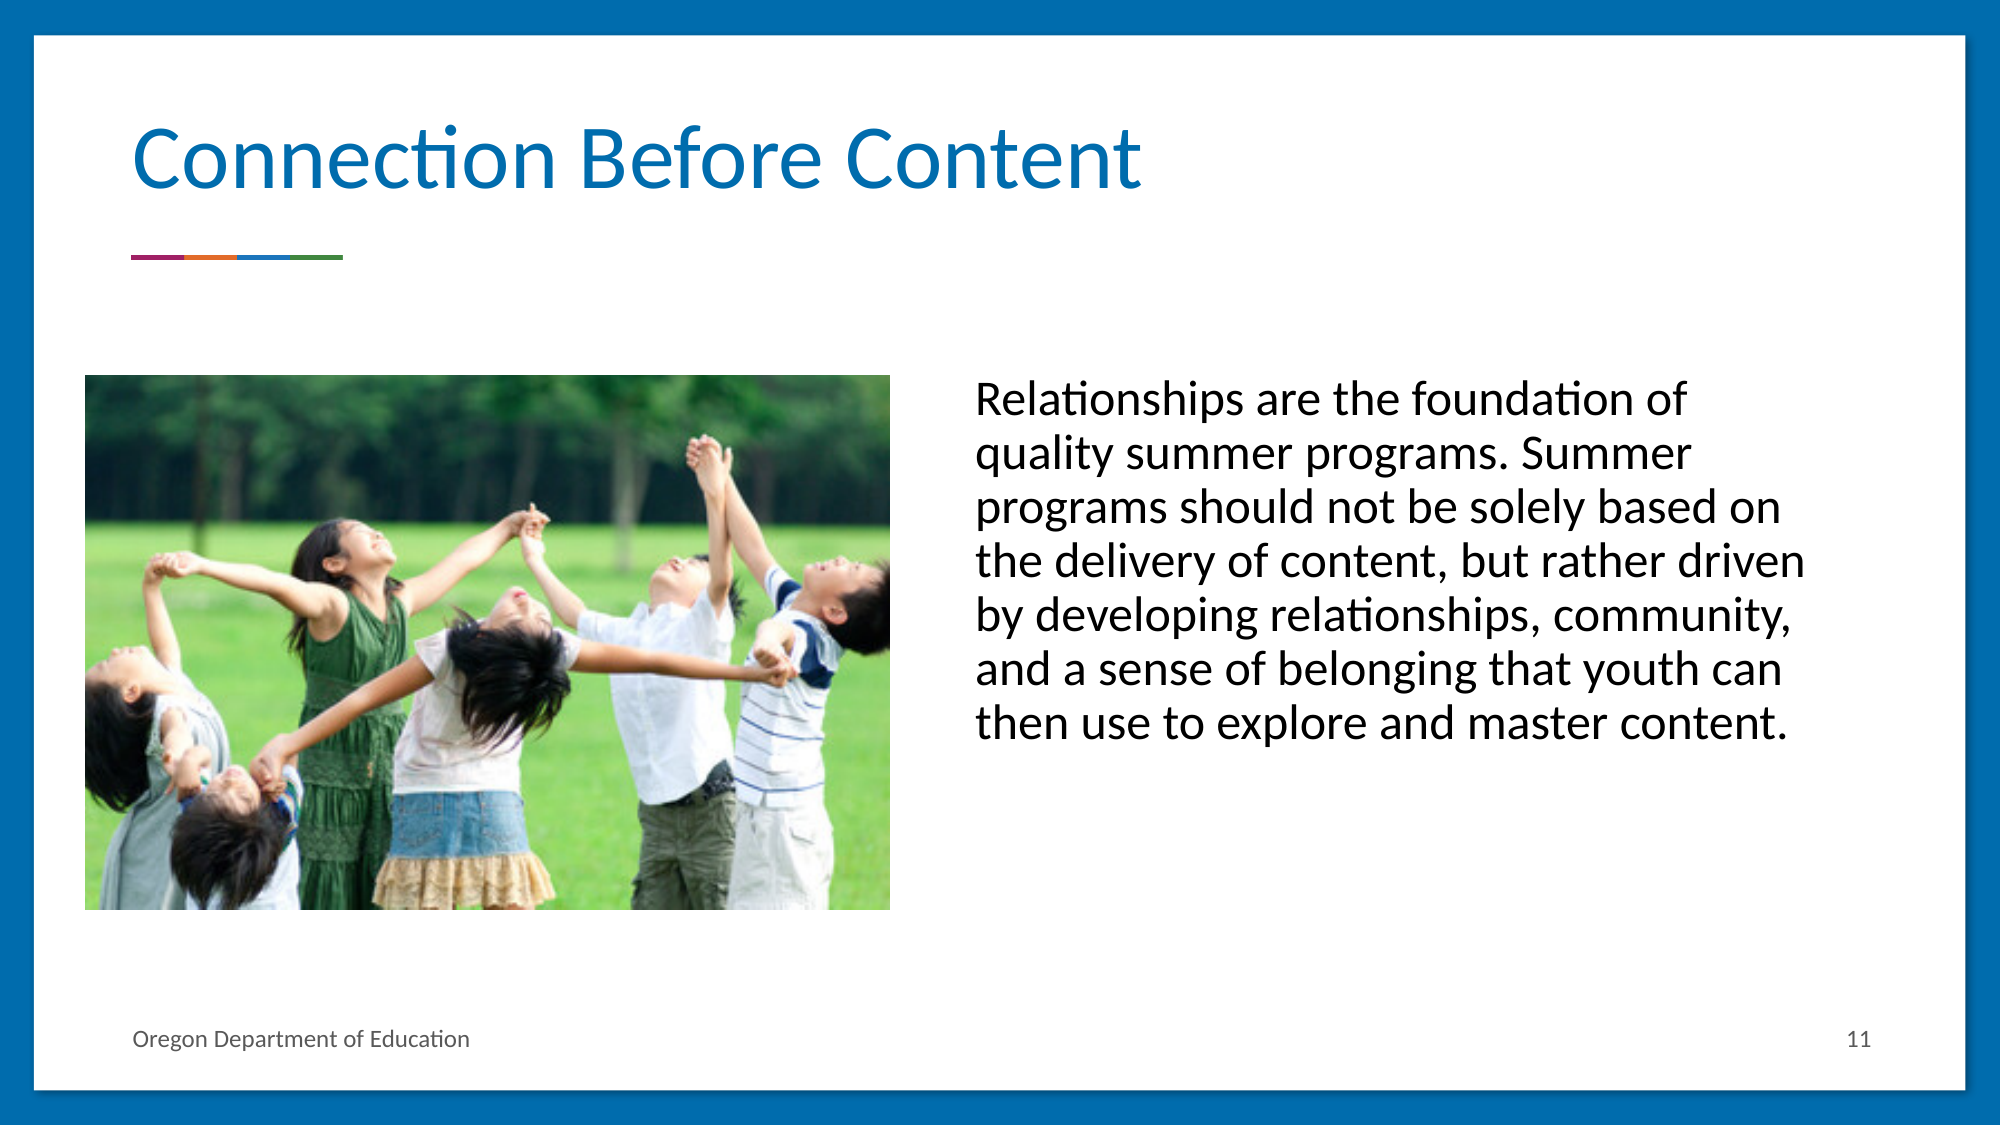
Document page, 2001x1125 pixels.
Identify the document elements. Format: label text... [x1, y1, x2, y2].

picture [85, 374, 891, 911]
slide_number 11 [1412, 1007, 1887, 1068]
title Connection Before Content [117, 75, 1887, 244]
picture [131, 255, 343, 260]
list Relationships are the foundation of quality summer programs. Summer programs should not be solely based on the delivery of content, but rather driven by developing relationships, community, and a sense of belonging that youth can then use to explore and master content. [941, 365, 1851, 974]
